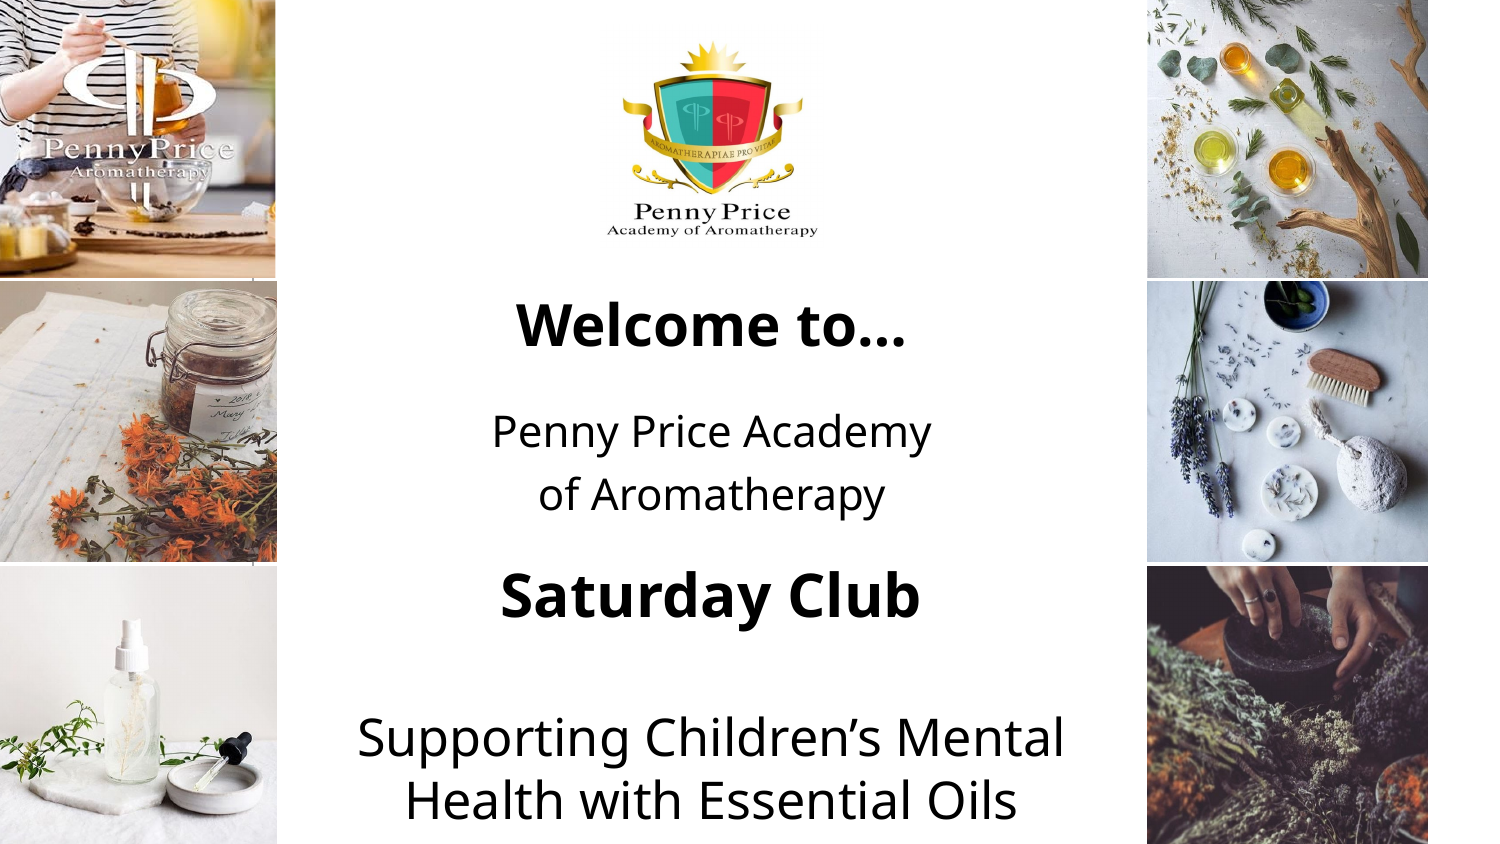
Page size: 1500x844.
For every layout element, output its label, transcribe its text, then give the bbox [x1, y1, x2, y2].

picture [0, 281, 277, 563]
text_box Welcome to… Penny Price Academy of Aromatherapy Saturday Club Supporting Children’s Mental Health with Essential Oils [280, 277, 1142, 830]
picture [1146, 281, 1428, 563]
picture [600, 24, 824, 248]
picture [1146, 566, 1428, 844]
picture [1146, 0, 1429, 278]
picture [0, 566, 277, 844]
picture [0, 0, 276, 278]
